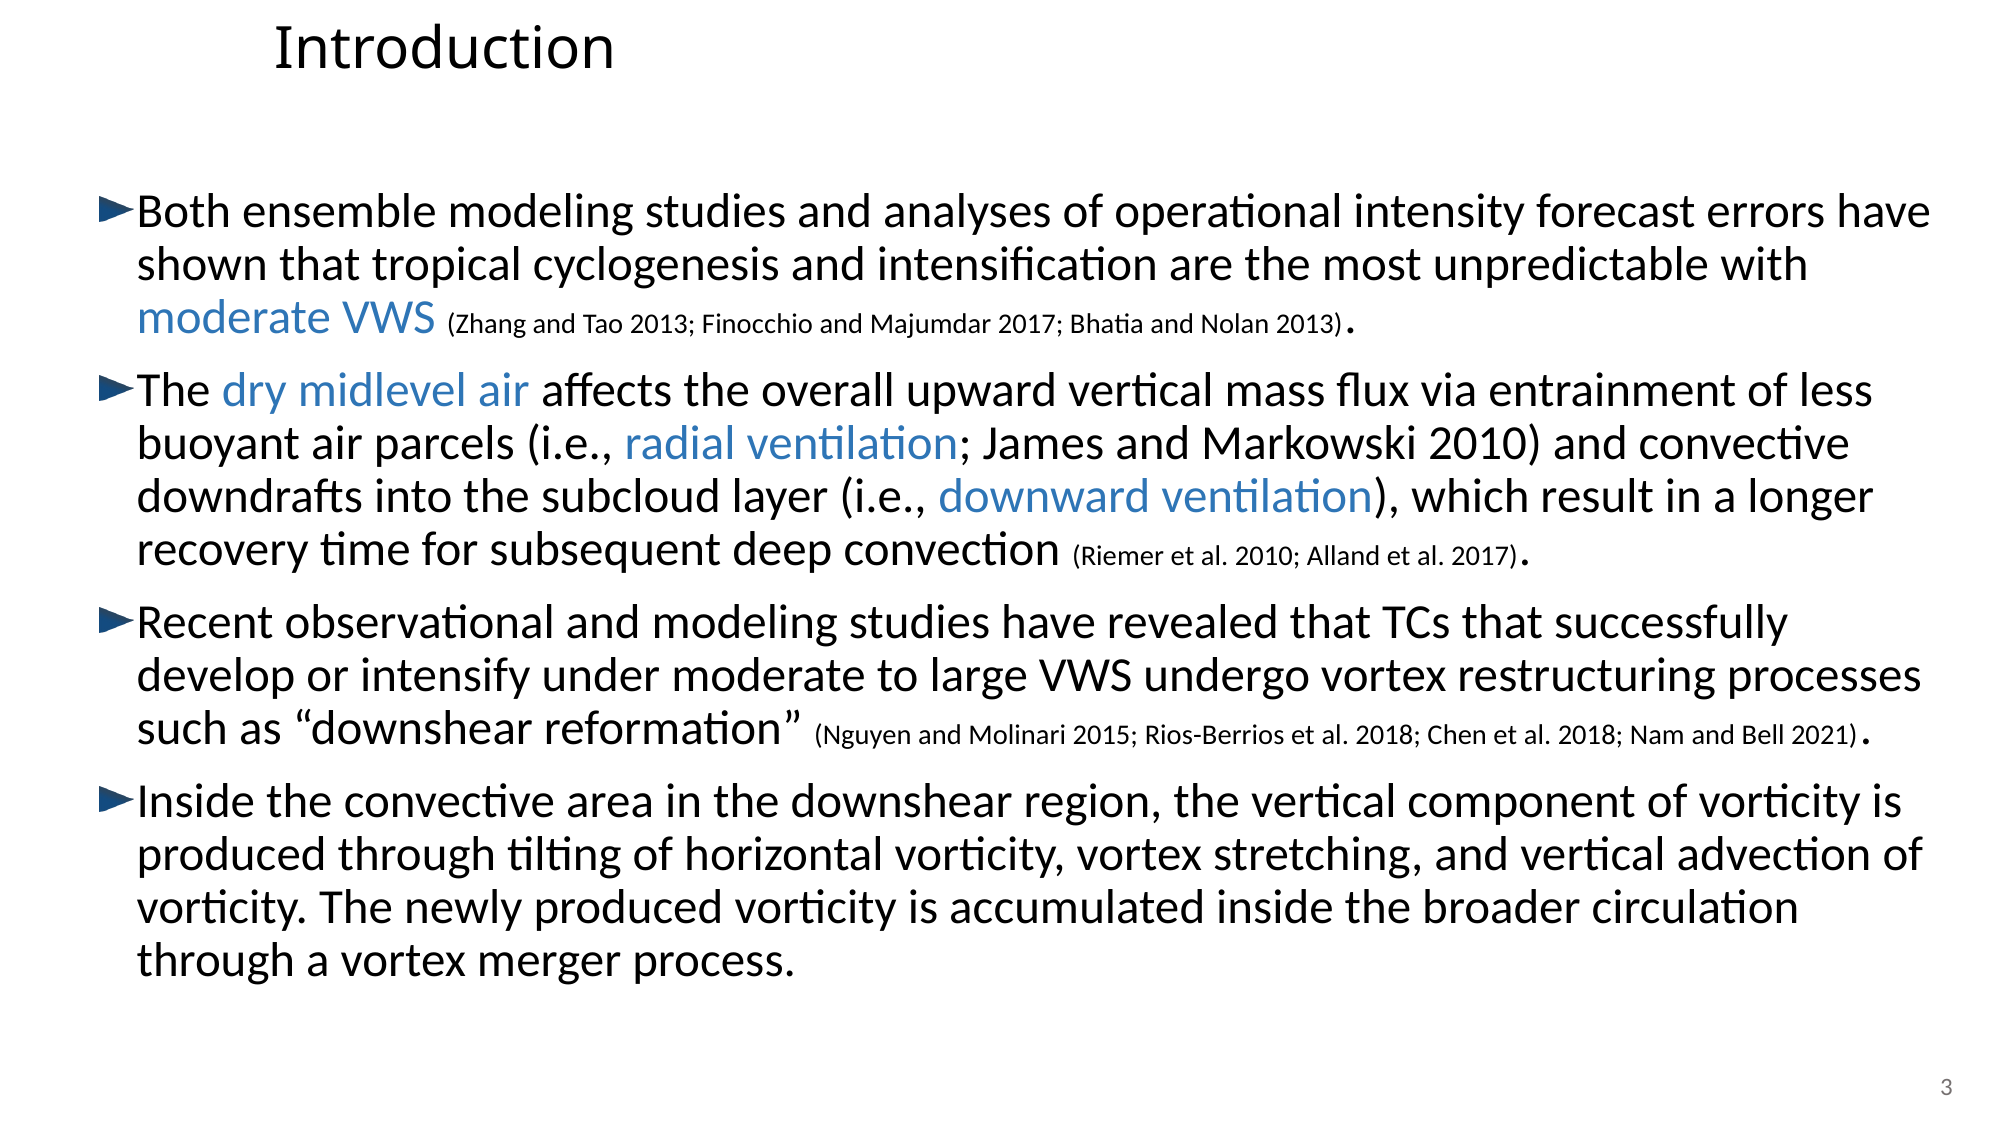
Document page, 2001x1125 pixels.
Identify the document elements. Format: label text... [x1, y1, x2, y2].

picture [99, 196, 135, 222]
picture [99, 375, 135, 401]
picture [99, 607, 135, 633]
list Introduction [259, 4, 1793, 95]
picture [99, 786, 135, 812]
list Both ensemble modeling studies and analyses of operational intensity forecast errors have shown that tropical cyclogenesis and intensification are the most unpredictable with moderate VWS (Zhang and Tao 2013; Finocchio and Majumdar 2017; Bhatia and Nolan 2013). The dry midlevel air affects the overall upward vertical mass flux via entrainment of less buoyant air parcels (i.e., radial ventilation; James and Markowski 2010) and convective downdrafts into the subcloud layer (i.e., downward ventilation), which result in a longer recovery time for subsequent deep convection (Riemer et al. 2010; Alland et al. 2017). Recent observational and modeling studies have revealed that TCs that successfully develop or intensify under moderate to large VWS undergo vortex restructuring processes such as “downshear reformation” (Nguyen and Molinari 2015; Rios-Berrios et al. 2018; Chen et al. 2018; Nam and Bell 2021). Inside the convective area in the downshear region, the vertical component of vorticity is produced through tilting of horizontal vorticity, vortex stretching, and vertical advection of vorticity. The newly produced vorticity is accumulated inside the broader circulation through a vortex merger process. [84, 177, 1950, 1043]
